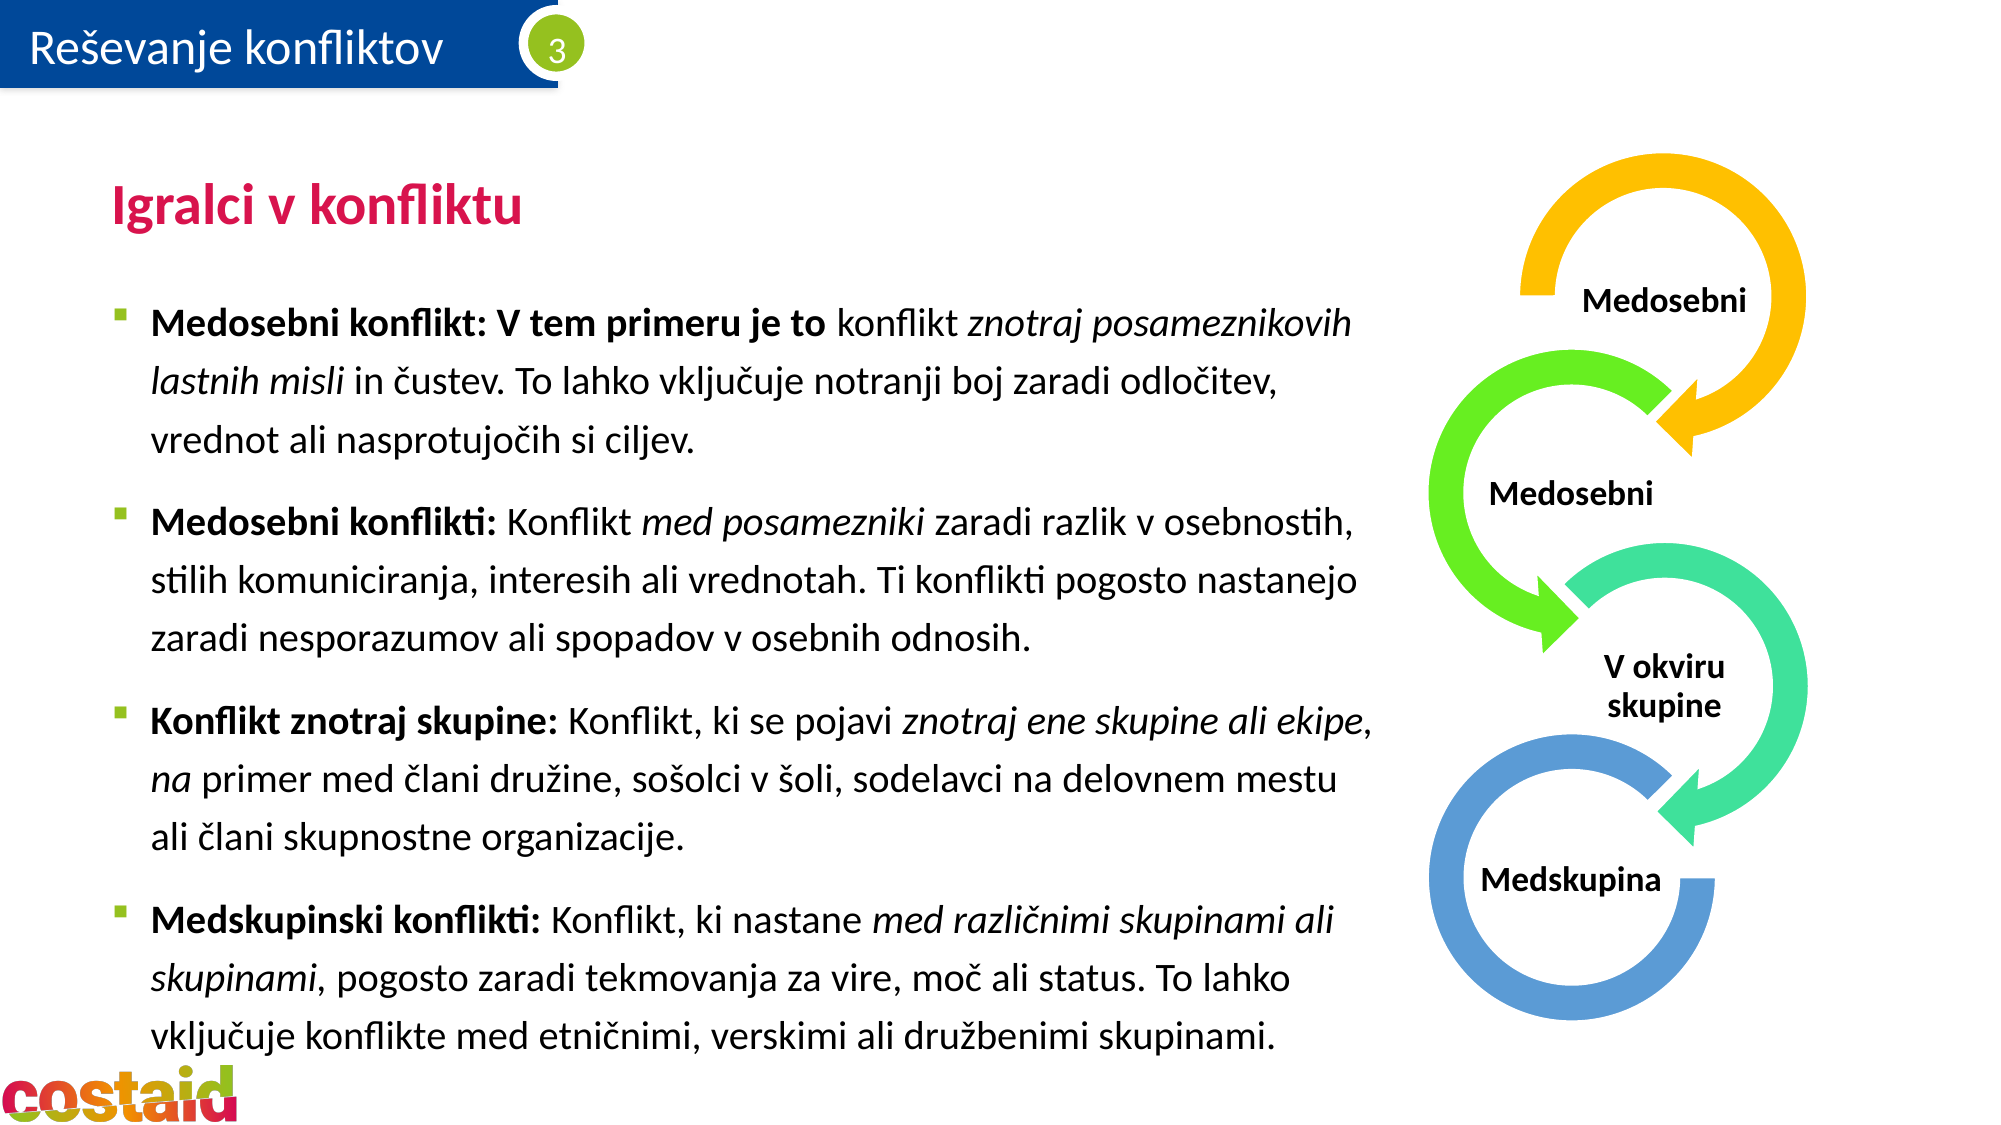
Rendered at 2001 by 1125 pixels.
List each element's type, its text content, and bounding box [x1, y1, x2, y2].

picture [0, 1065, 267, 1125]
title Igralci v konfliktu [96, 156, 708, 256]
list Medosebni konflikt: V tem primeru je to konflikt znotraj posameznikovih lastnih misli in čustev. To lahko vključuje notranji boj zaradi odločitev, vrednot ali nasprotujočih si ciljev. Medosebni konflikti: Konflikt med posamezniki zaradi razlik v osebnostih, stilih komuniciranja, interesih ali vrednotah. Ti konflikti pogosto nastanejo zaradi nesporazumov ali spopadov v osebnih odnosih. Konflikt znotraj skupine: Konflikt, ki se pojavi znotraj ene skupine ali ekipe, na primer med člani družine, sošolci v šoli, sodelavci na delovnem mestu ali člani skupnostne organizacije. Medskupinski konflikti: Konflikt, ki nastane med različnimi skupinami ali skupinami, pogosto zaradi tekmovanja za vire, moč ali status. To lahko vključuje konflikte med etničnimi, verskimi ali družbenimi skupinami. [96, 278, 1393, 1078]
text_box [1196, 132, 2000, 1022]
